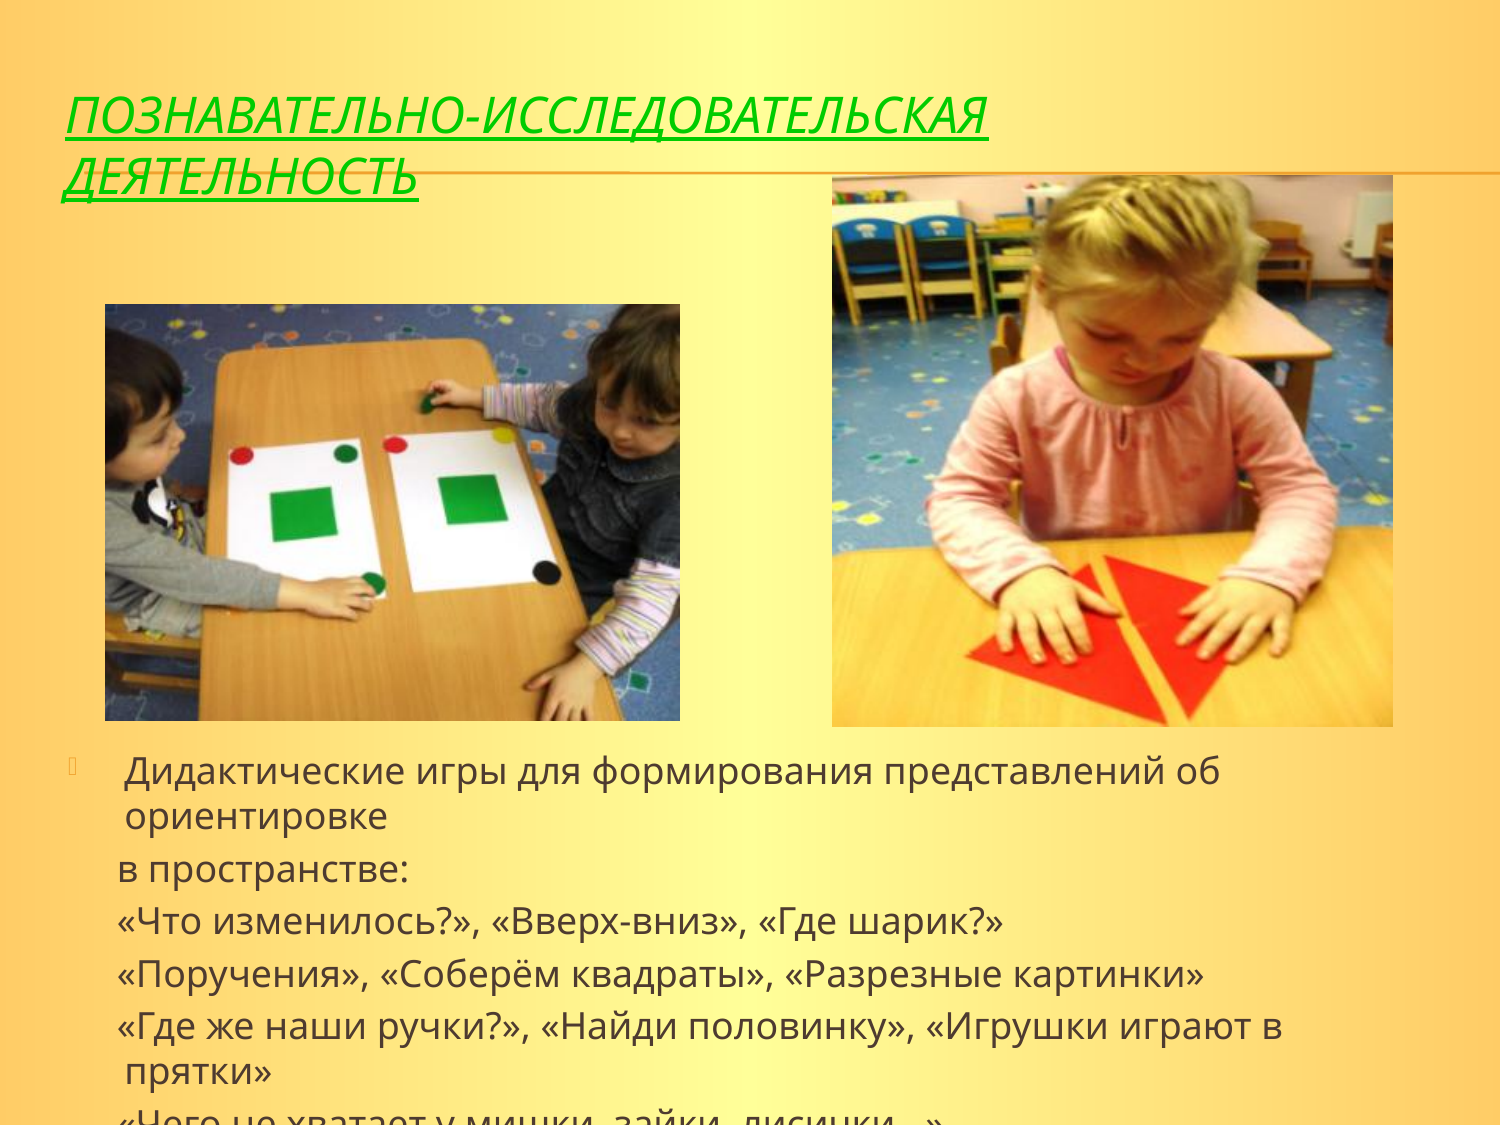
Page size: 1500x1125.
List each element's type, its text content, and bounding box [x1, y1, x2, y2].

picture [831, 175, 1394, 727]
title Познавательно-исследовательская деятельность [50, 75, 1475, 213]
list Дидактические игры для формирования представлений об ориентировке в пространстве: «Что изменилось?», «Вверх-вниз», «Где шарик?» «Поручения», «Соберём квадраты», «Разрезные картинки» «Где же наши ручки?», «Найди половинку», «Игрушки играют в прятки» «Чего не хватает у мишки, зайки, лисички...»... [52, 739, 1451, 1083]
picture [105, 304, 680, 721]
